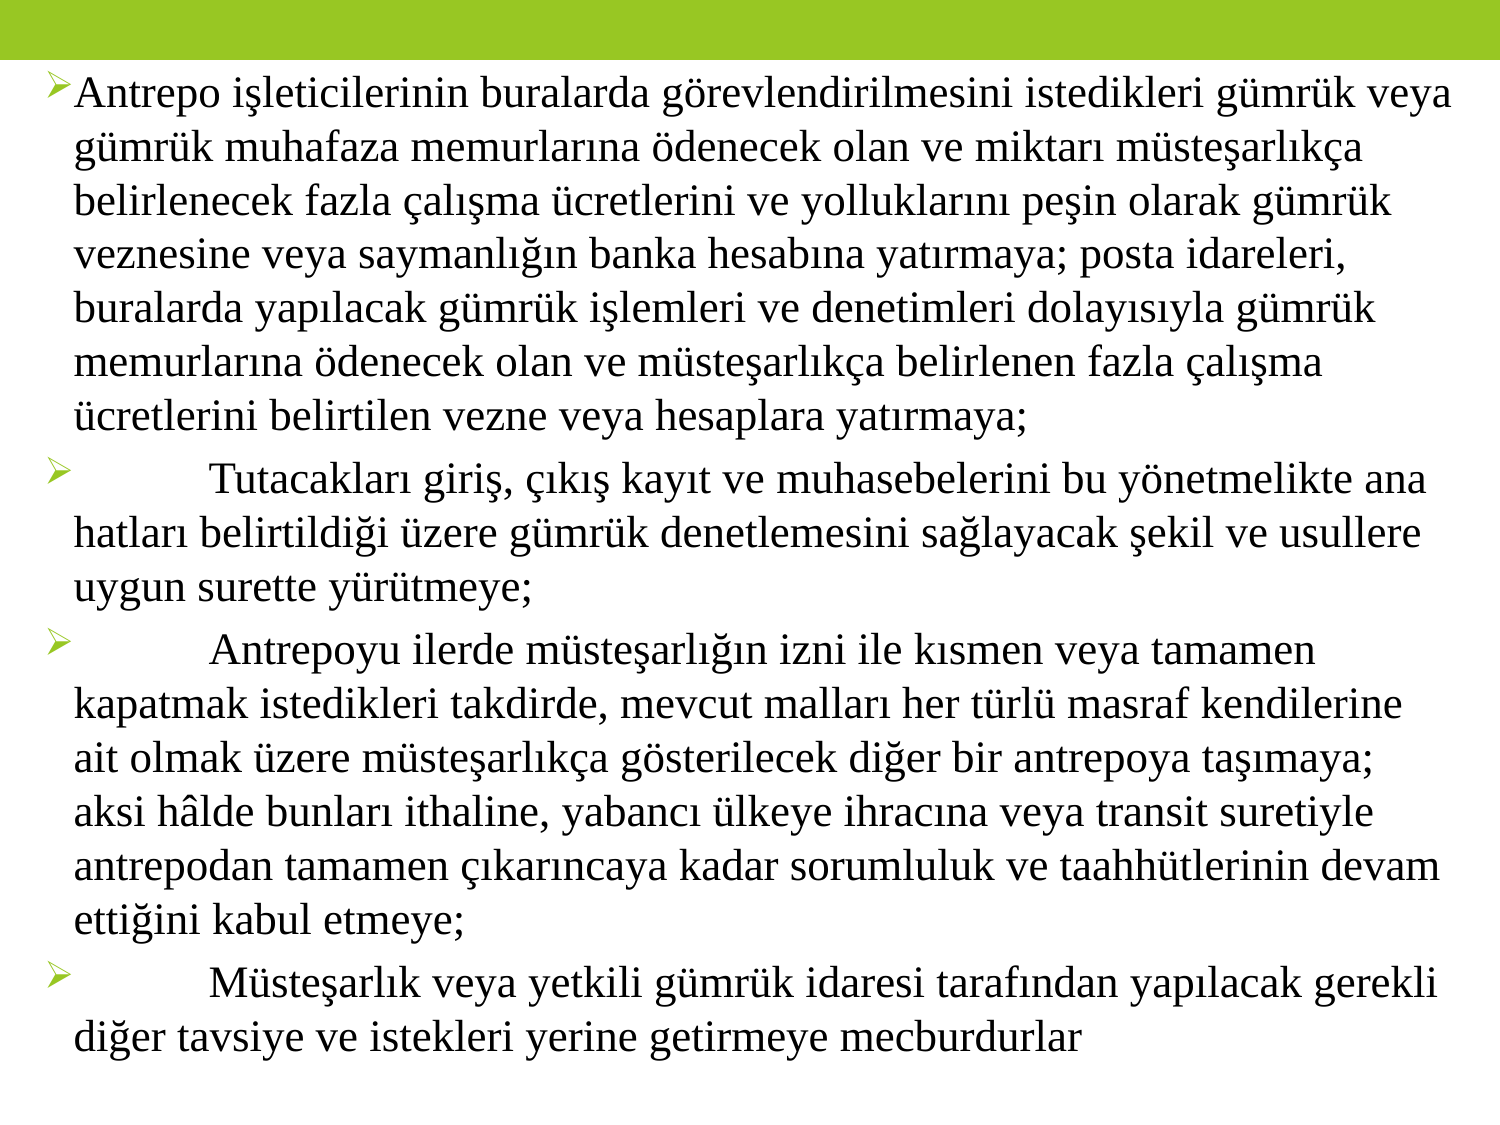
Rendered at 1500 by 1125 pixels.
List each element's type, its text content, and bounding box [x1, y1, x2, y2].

list Antrepo işleticilerinin buralarda görevlendirilmesini istedikleri gümrük veya gümrük muhafaza memurlarına ödenecek olan ve miktarı müsteşarlıkça belirlenecek fazla çalışma ücretlerini ve yolluklarını peşin olarak gümrük veznesine veya saymanlığın banka hesabına yatırmaya; posta idareleri, buralarda yapılacak gümrük işlemleri ve denetimleri dolayısıyla gümrük memurlarına ödenecek olan ve müsteşarlıkça belirlenen fazla çalışma ücretlerini belirtilen vezne veya hesaplara yatırmaya;  Tutacakları giriş, çıkış kayıt ve muhasebelerini bu yönetmelikte ana hatları belirtildiği üzere gümrük denetlemesini sağlayacak şekil ve usullere uygun surette yürütmeye;  Antrepoyu ilerde müsteşarlığın izni ile kısmen veya tamamen kapatmak istedikleri takdirde, mevcut malları her türlü masraf kendilerine ait olmak üzere müsteşarlıkça gösterilecek diğer bir antrepoya taşımaya; aksi hâlde bunları ithaline, yabancı ülkeye ihracına veya transit suretiyle antrepodan tamamen çıkarıncaya kadar sorumluluk ve taahhütlerinin devam ettiğini kabul etmeye;  Müsteşarlık veya yetkili gümrük idaresi tarafından yapılacak gerekli diğer tavsiye ve istekleri yerine getirmeye mecburdurlar [29, 54, 1471, 1094]
